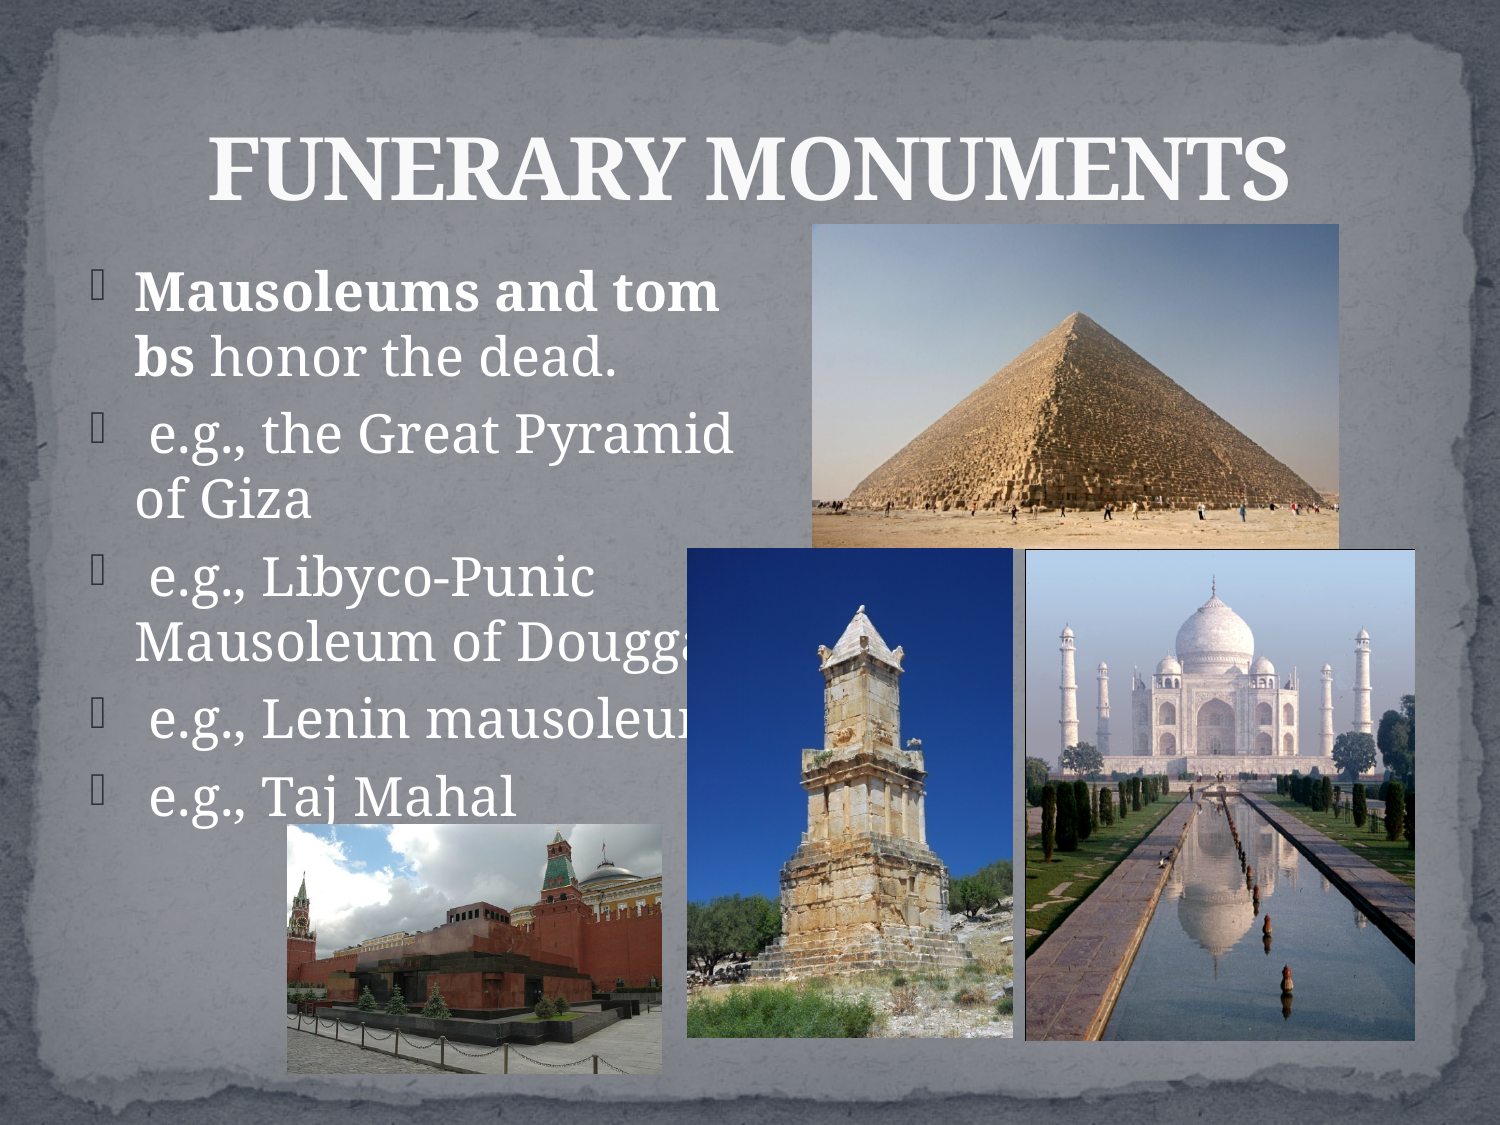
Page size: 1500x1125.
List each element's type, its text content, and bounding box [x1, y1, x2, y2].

picture [287, 824, 662, 1074]
list Mausoleums and tombs honor the dead. e.g., the Great Pyramid of Giza e.g., Libyco-Punic Mausoleum of Dougga e.g., Lenin mausoleum e.g., Taj Mahal [75, 249, 763, 1000]
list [1027, 552, 1414, 1041]
title FUNERARY MONUMENTS [74, 24, 1425, 225]
picture [687, 224, 1339, 1038]
